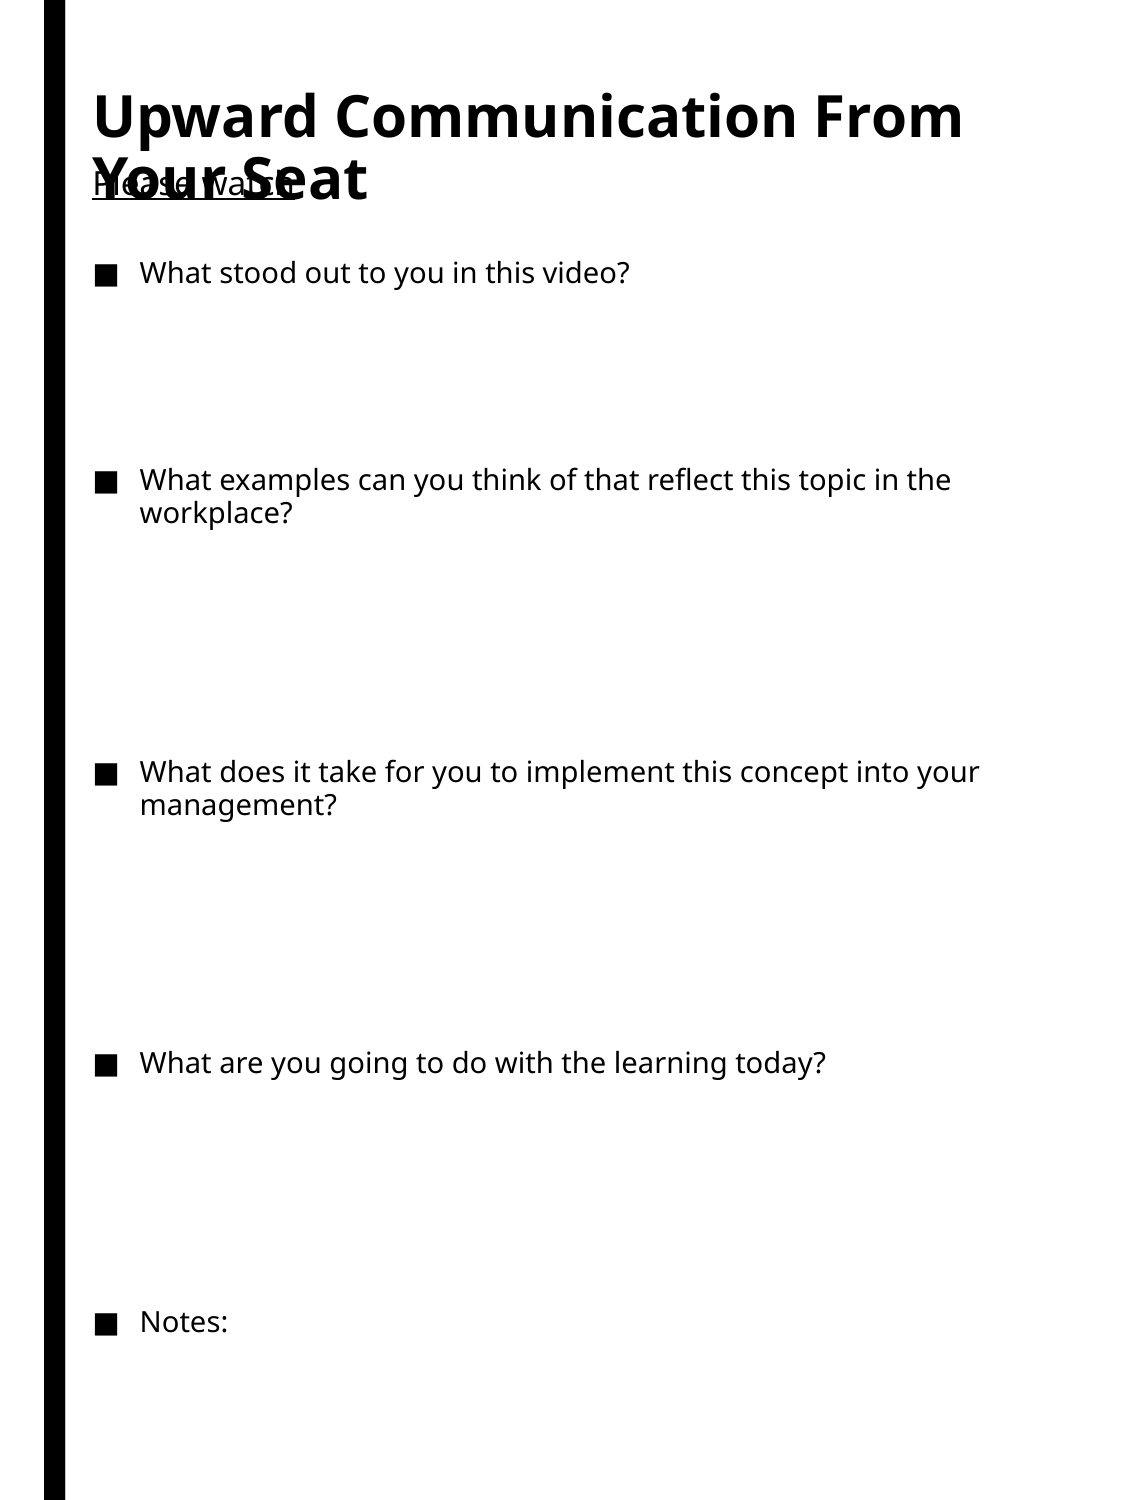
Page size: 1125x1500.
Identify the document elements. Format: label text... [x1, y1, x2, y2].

title Upward Communication From Your Seat [77, 79, 1085, 155]
list Please watch What stood out to you in this video? What examples can you think of that reflect this topic in the workplace? What does it take for you to implement this concept into your management? What are you going to do with the learning today? Notes: [77, 154, 1048, 1352]
